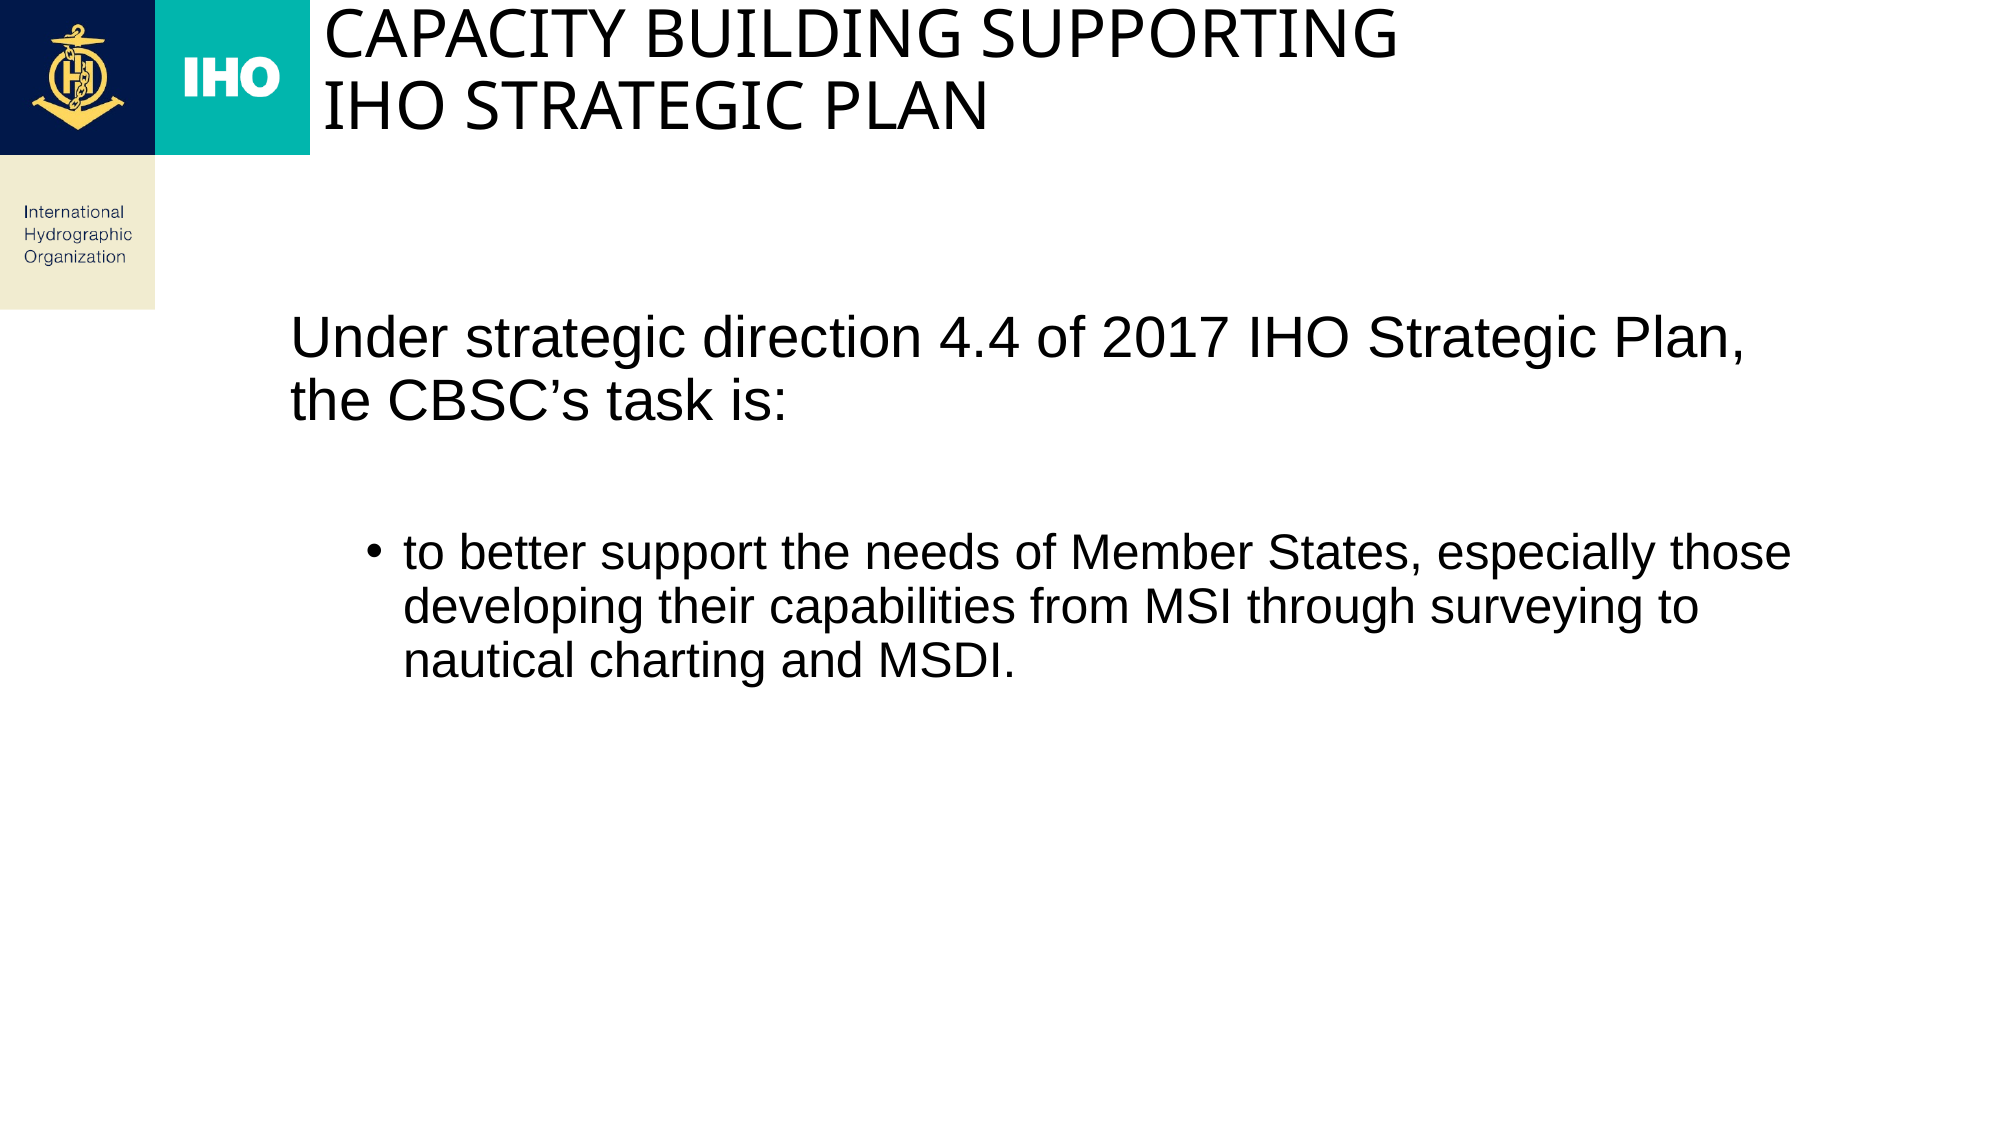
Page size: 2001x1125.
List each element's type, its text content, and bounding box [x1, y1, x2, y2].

picture [0, 0, 308, 310]
list Under strategic direction 4.4 of 2017 IHO Strategic Plan, the CBSC’s task is: to better support the needs of Member States, especially those developing their capabilities from MSI through surveying to nautical charting and MSDI. [275, 299, 1822, 1014]
title Capacity Building Supporting IHO Strategic Plan [308, 0, 2000, 235]
